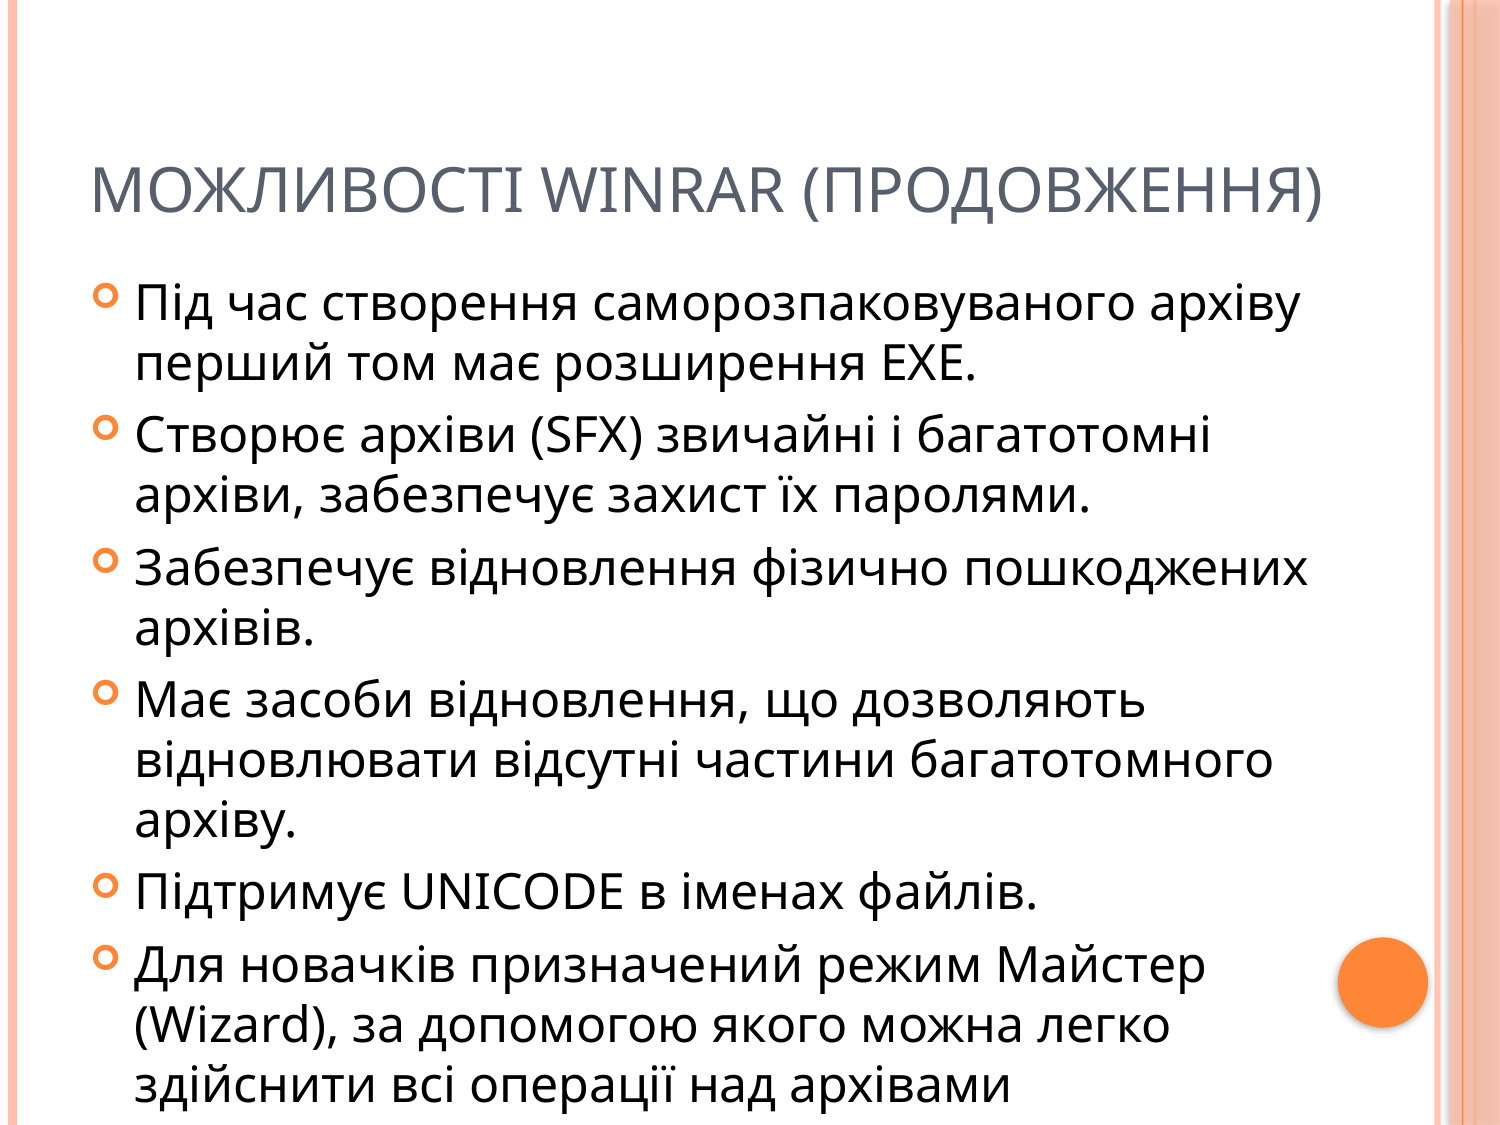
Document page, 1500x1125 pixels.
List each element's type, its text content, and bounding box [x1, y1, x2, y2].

list Під час створення саморозпаковуваного архіву перший том має розширення EXE. Створює архіви (SFX) звичайні і багатотомні архіви, забезпечує захист їх паролями. Забезпечує відновлення фізично пошкоджених архівів. Має засоби відновлення, що дозволяють відновлювати відсутні частини багатотомного архіву. Підтримує UNICODE в іменах файлів. Для новачків призначений режим Майстер (Wizard), за допомогою якого можна легко здійснити всі операції над архівами [75, 262, 1388, 1062]
title Можливості WinRAR (продовження) [75, 45, 1418, 233]
